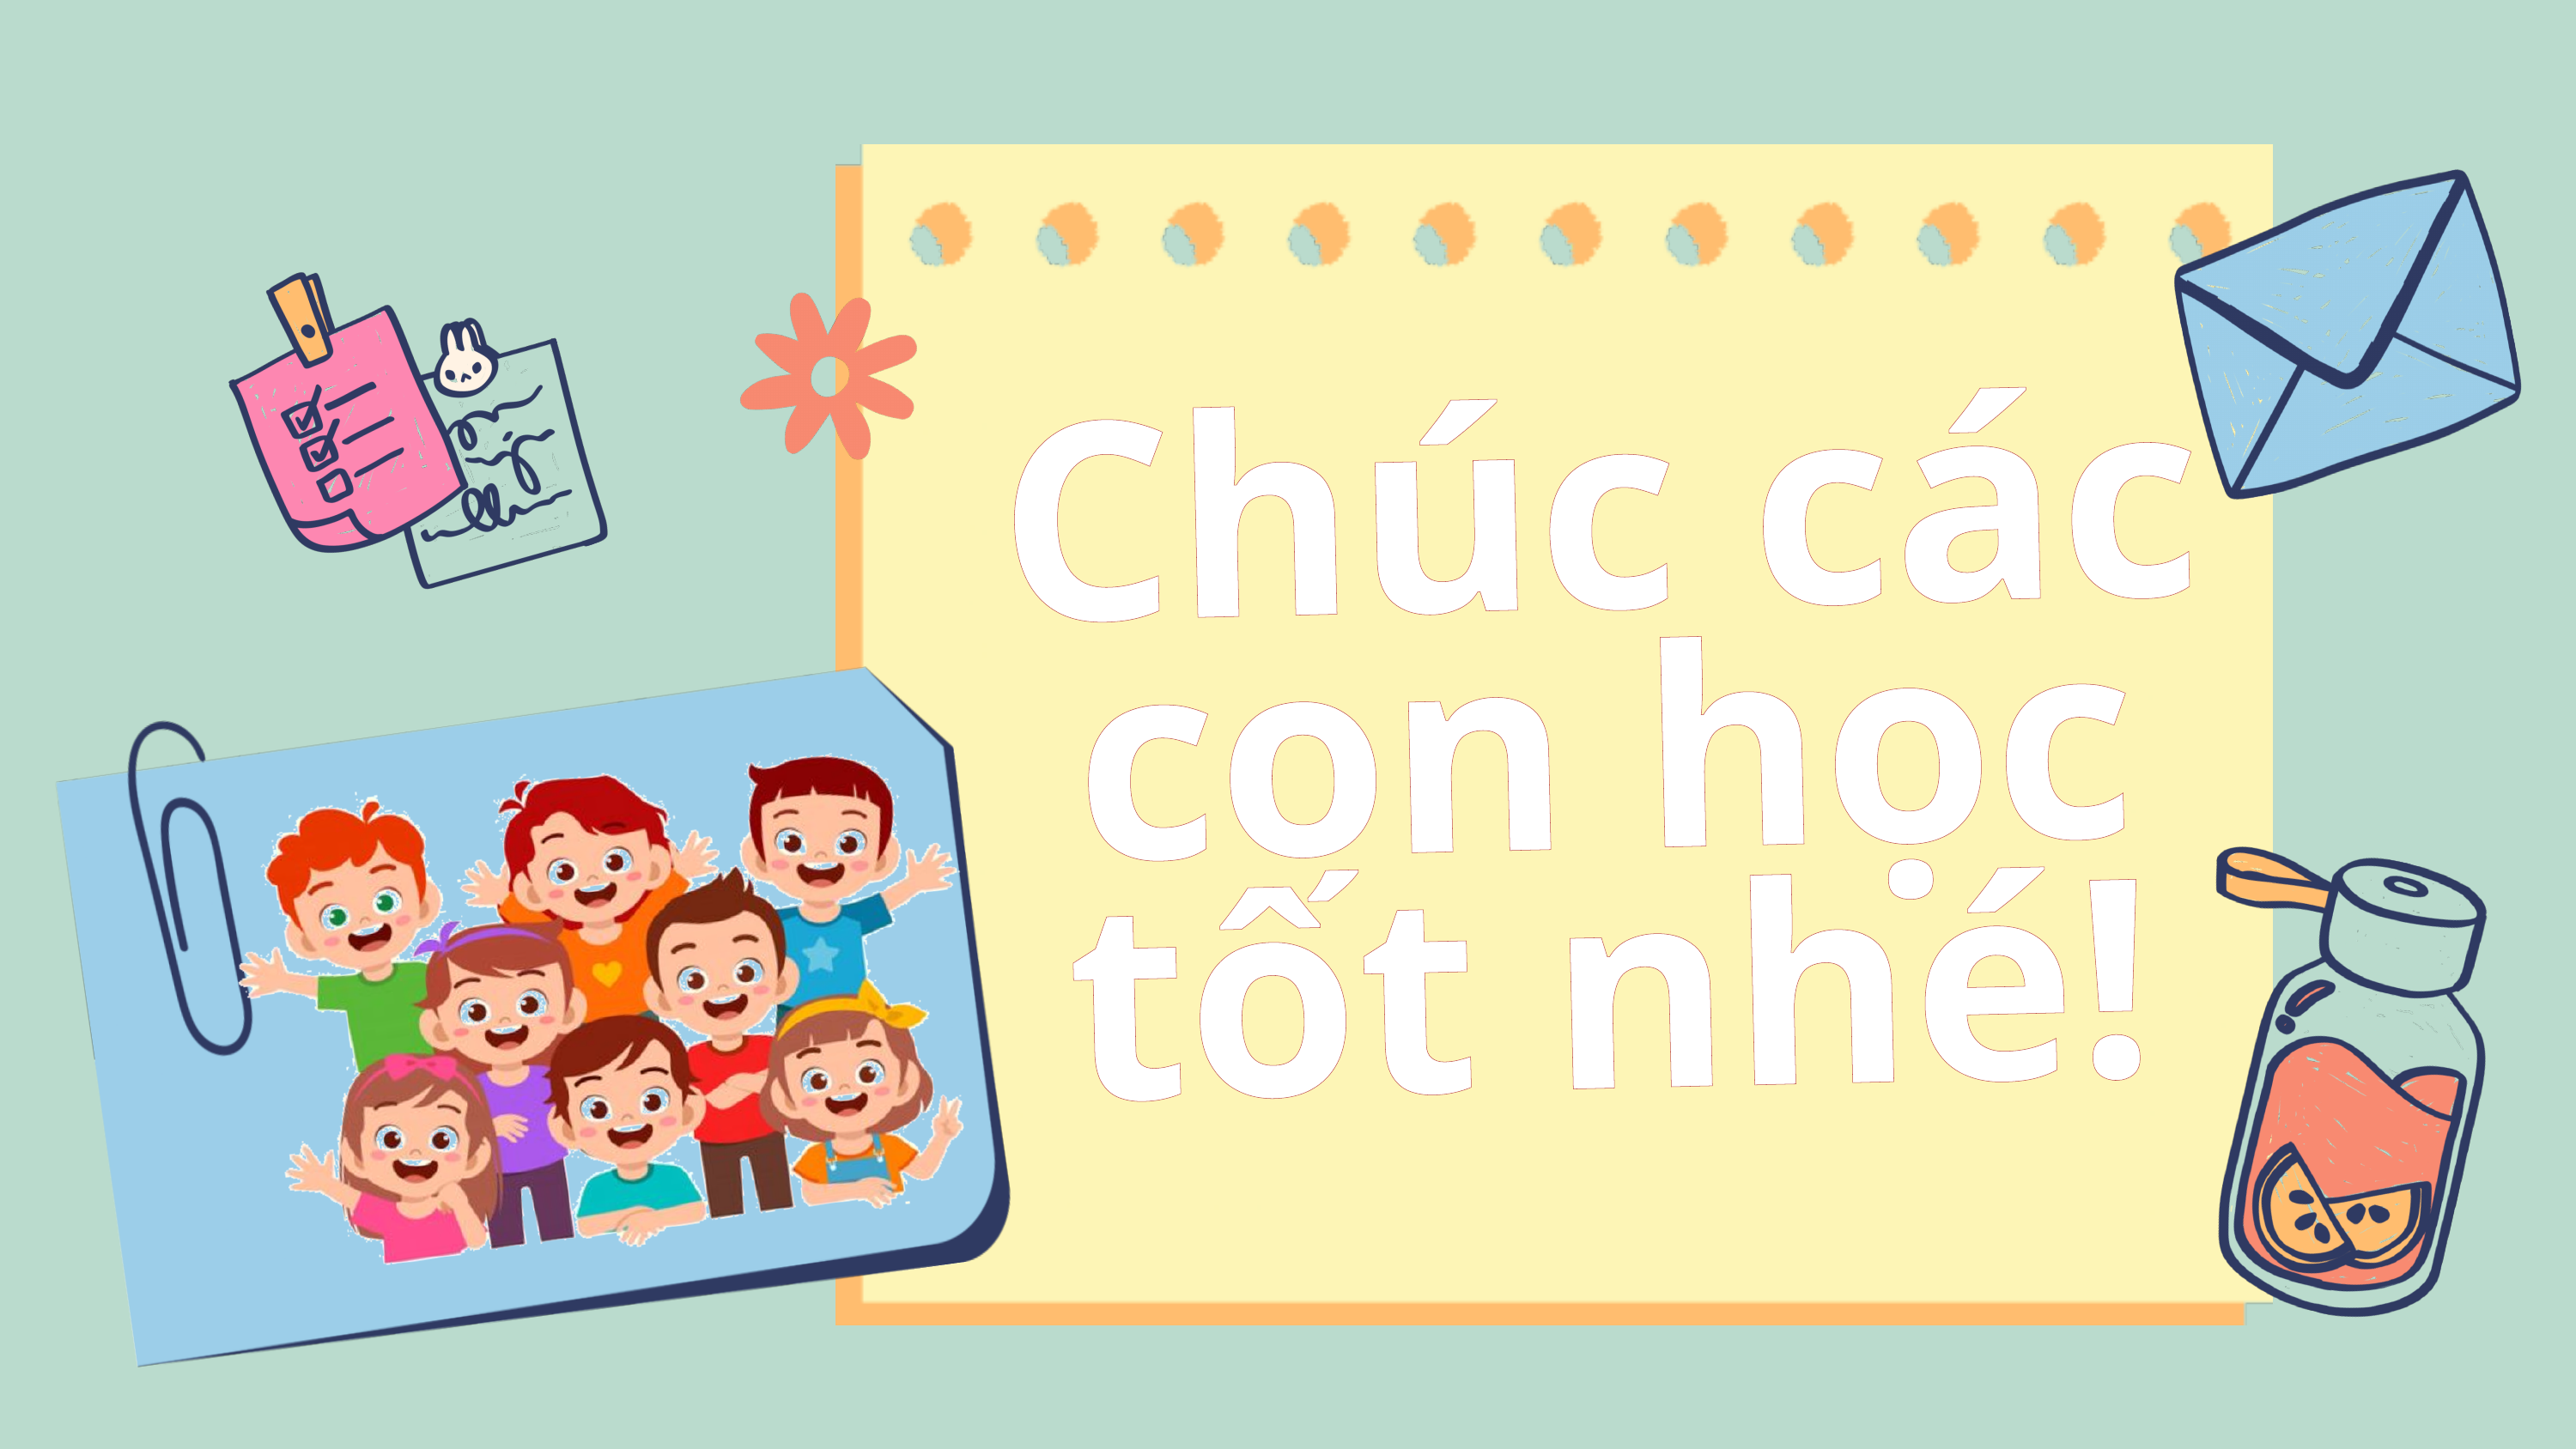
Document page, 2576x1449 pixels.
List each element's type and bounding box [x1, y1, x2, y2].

picture [202, 202, 621, 638]
picture [48, 144, 2533, 1379]
